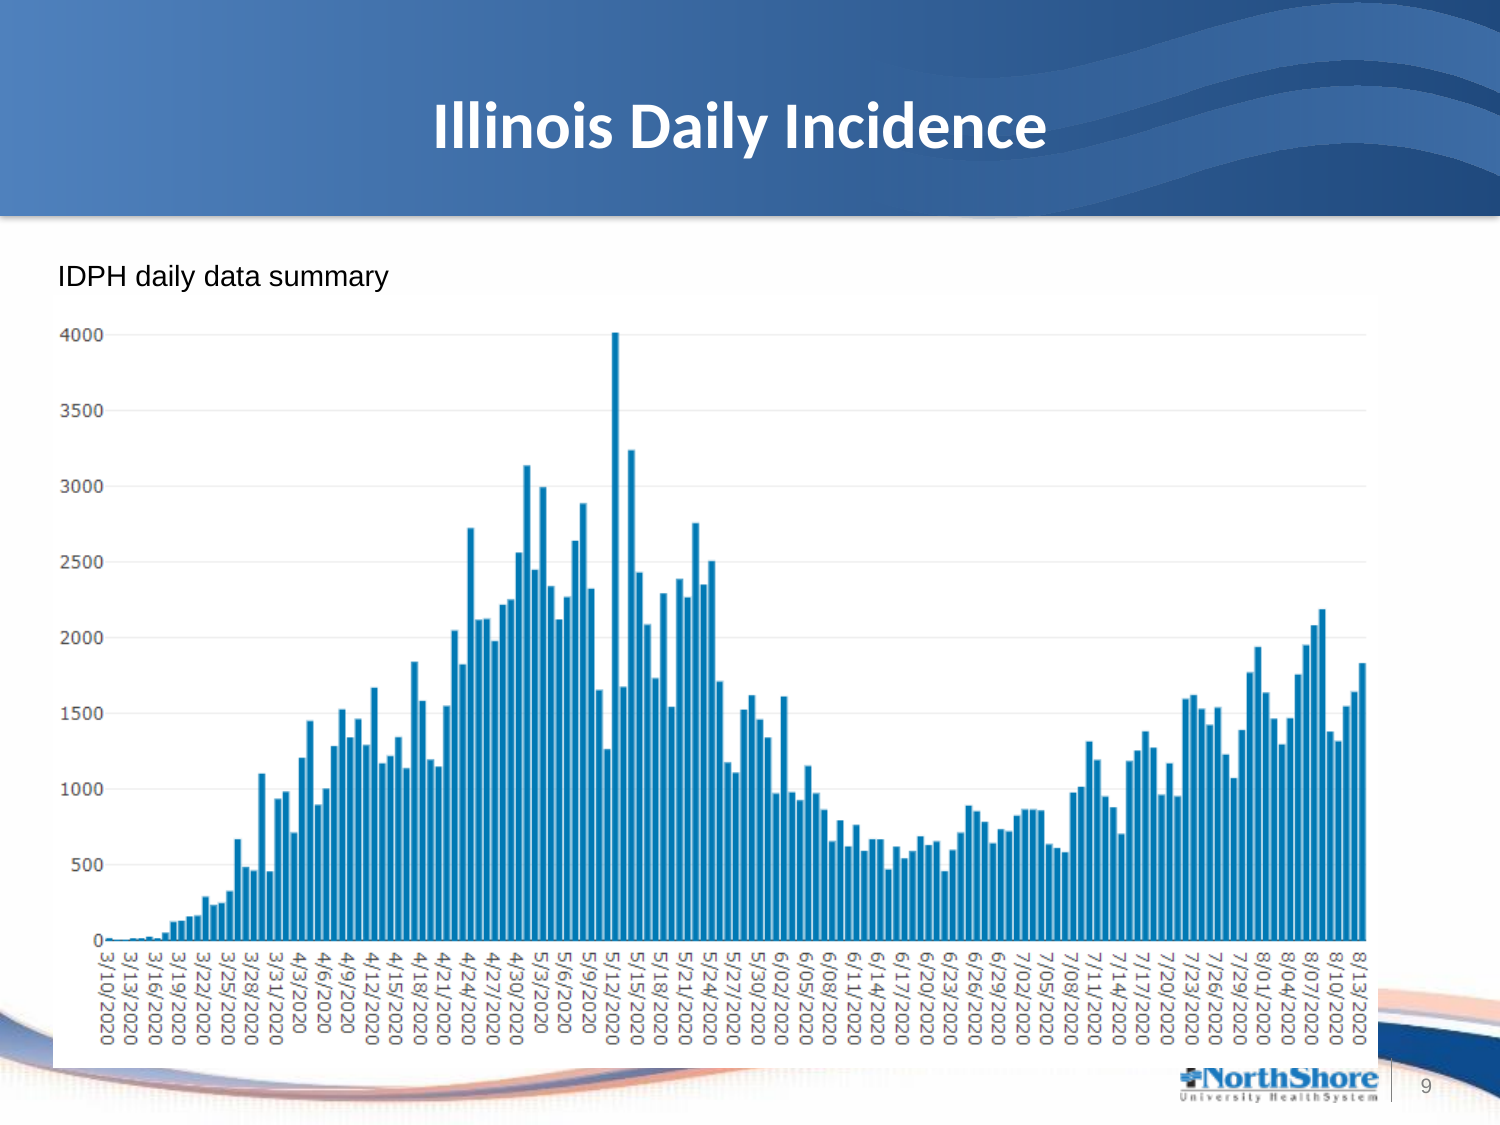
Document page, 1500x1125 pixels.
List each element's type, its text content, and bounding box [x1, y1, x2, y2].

title Illinois Daily Incidence [37, 27, 1444, 216]
list [576, 276, 1444, 1040]
text_box IDPH daily data summary [37, 247, 576, 306]
slide_number 9 [1378, 1058, 1448, 1112]
picture [0, 215, 1500, 1125]
